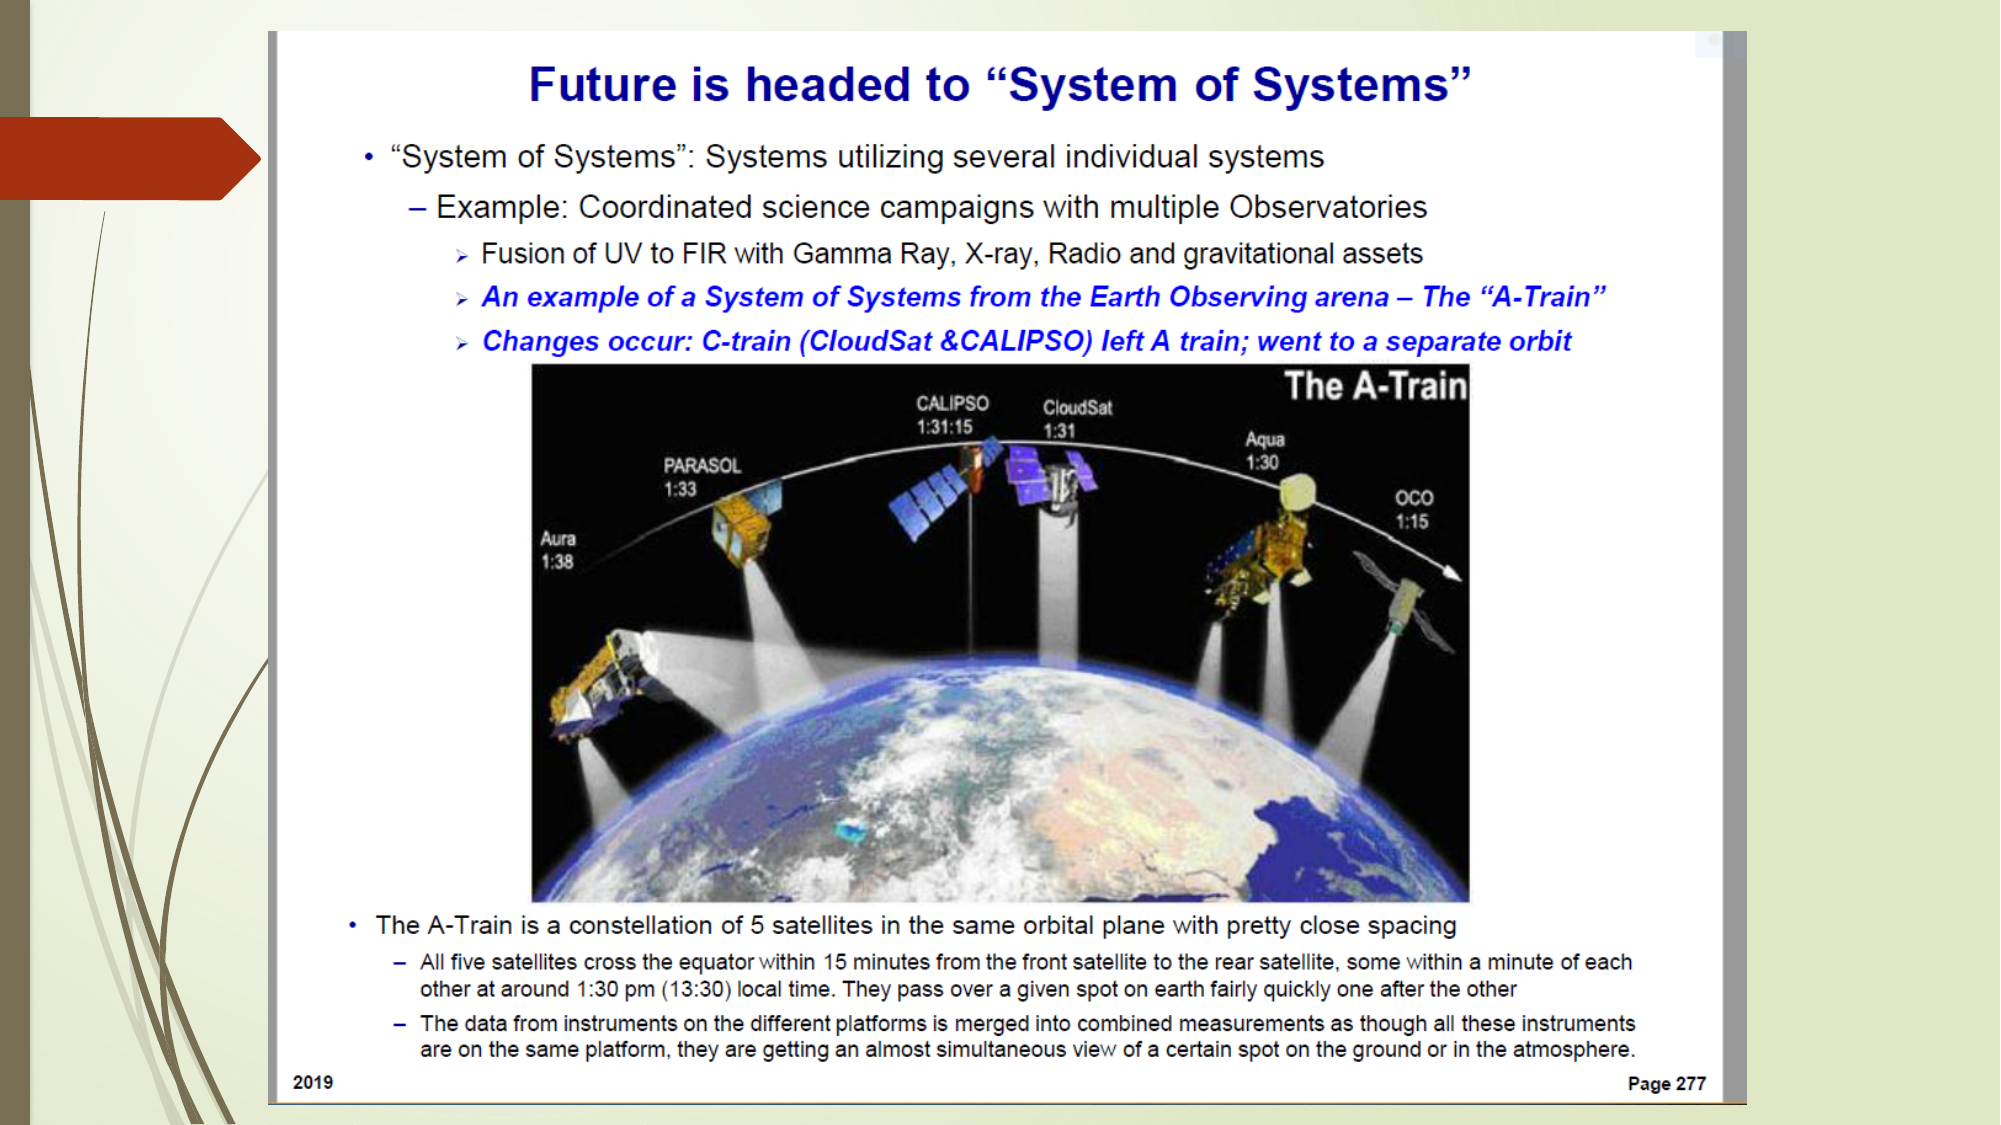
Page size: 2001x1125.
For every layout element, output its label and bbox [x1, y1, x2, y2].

picture [268, 30, 1747, 1106]
